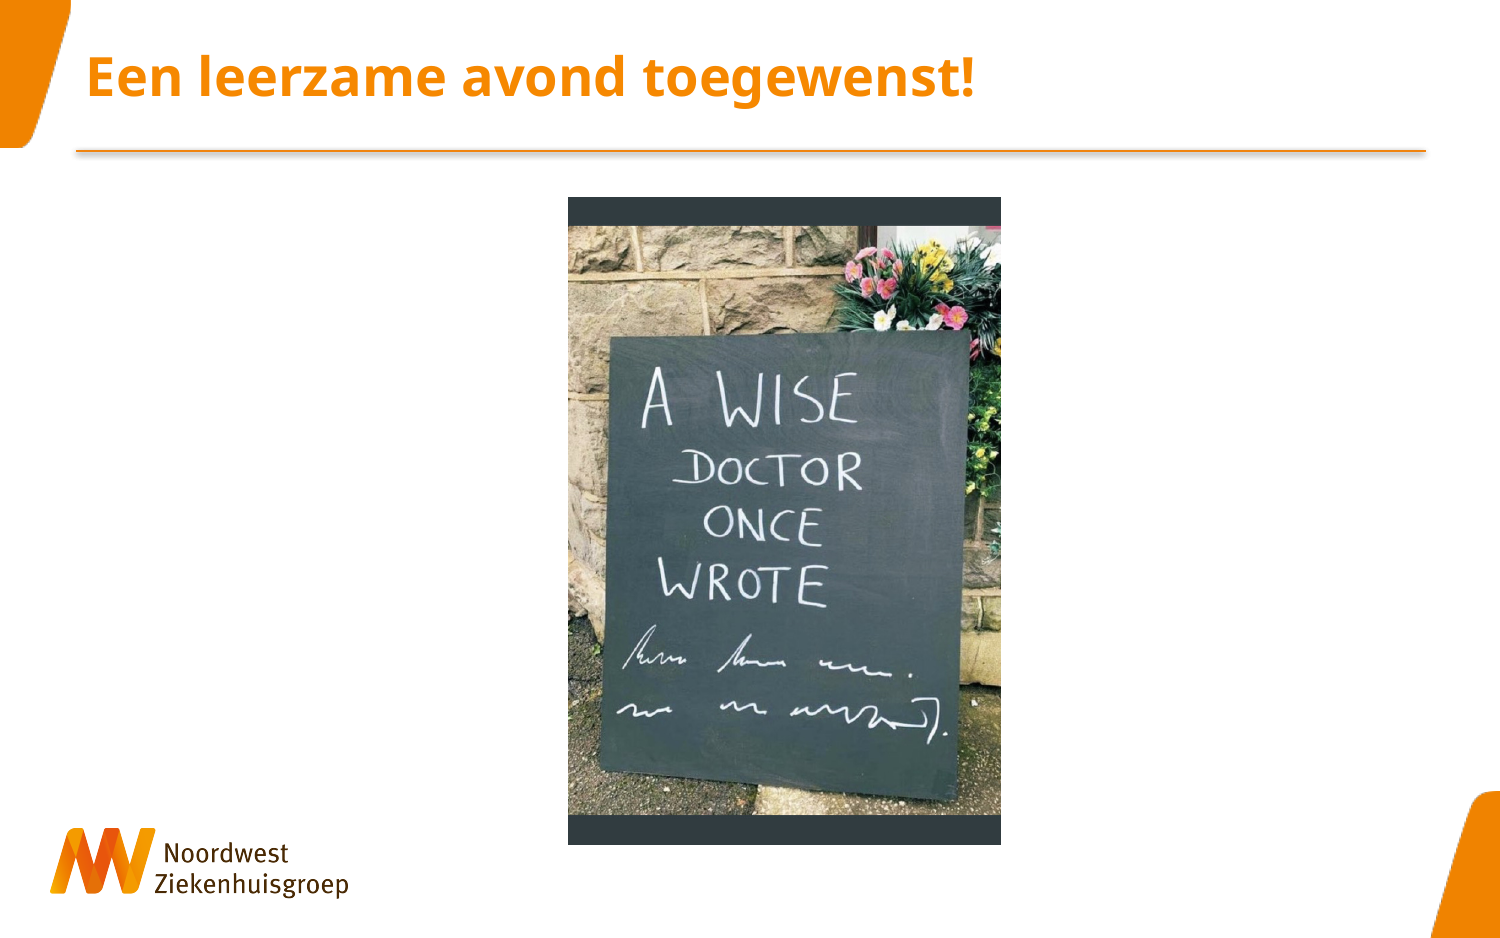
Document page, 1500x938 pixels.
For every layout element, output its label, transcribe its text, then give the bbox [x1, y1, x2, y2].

picture [568, 196, 1002, 845]
title Een leerzame avond toegewenst! [70, 0, 1425, 148]
picture [50, 828, 348, 899]
